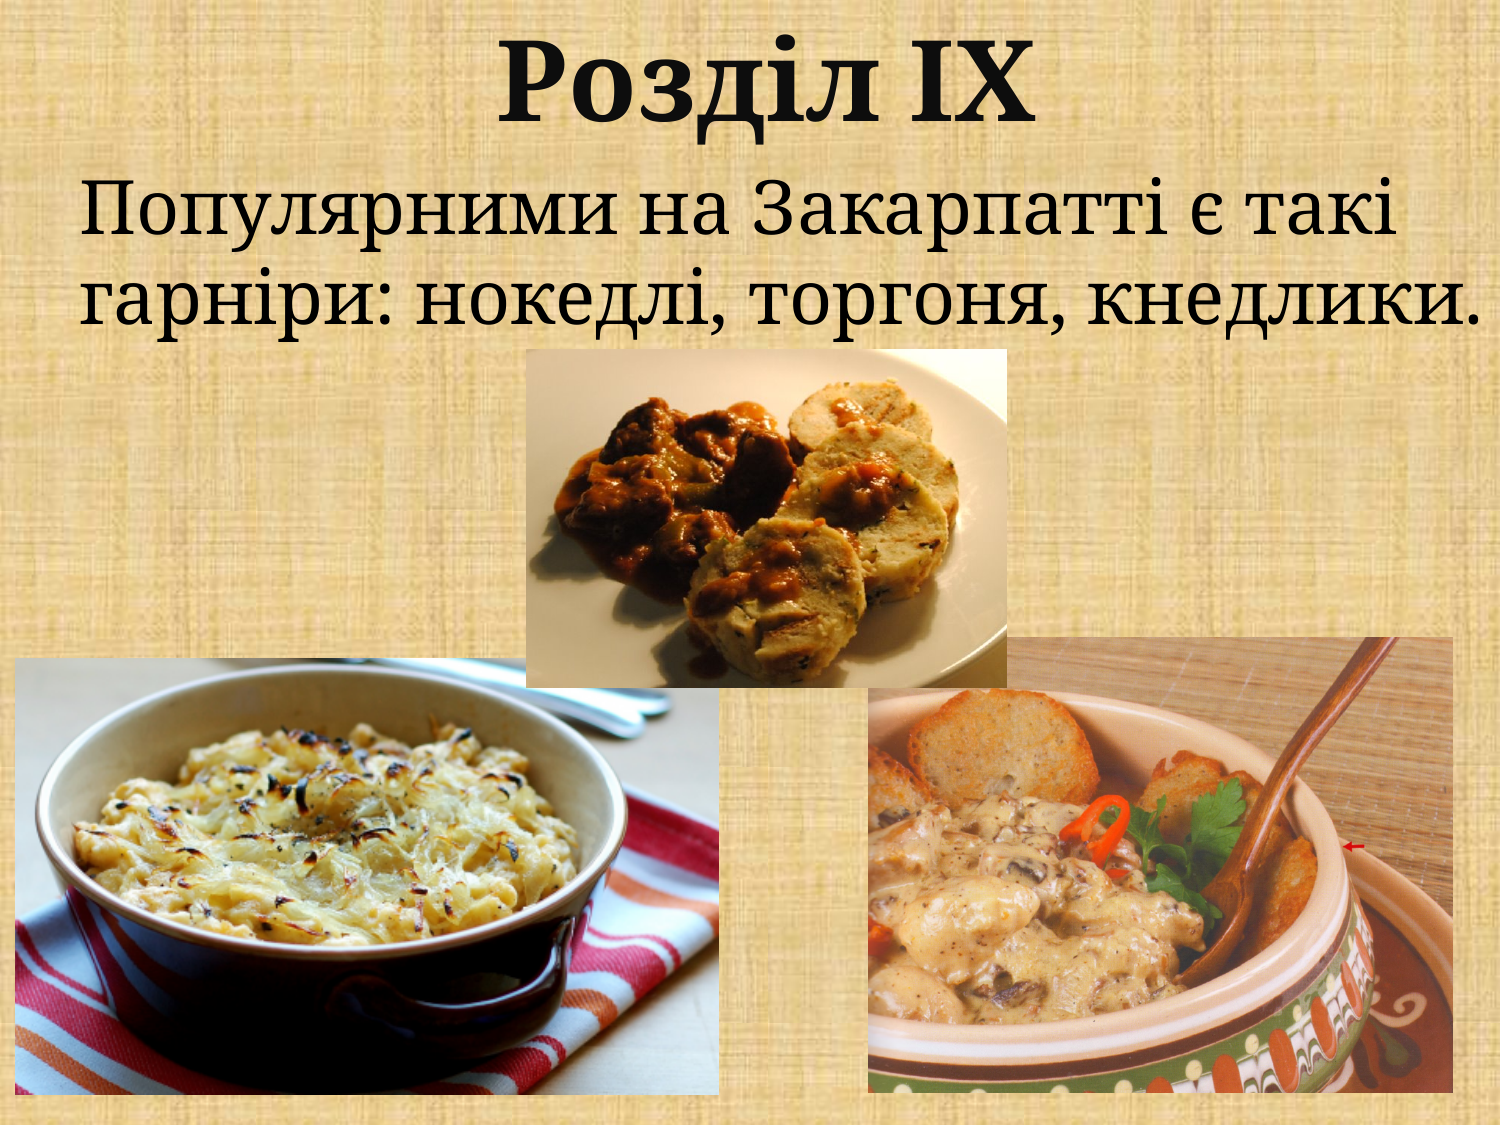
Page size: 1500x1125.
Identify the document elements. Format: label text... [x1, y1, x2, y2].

text_box Розділ ІХ [481, 1, 1053, 287]
text_box Популярними на Закарпатті є такі гарніри: нокедлі, торгоня, кнедлики. [64, 152, 1500, 348]
picture [0, 0, 1500, 1125]
